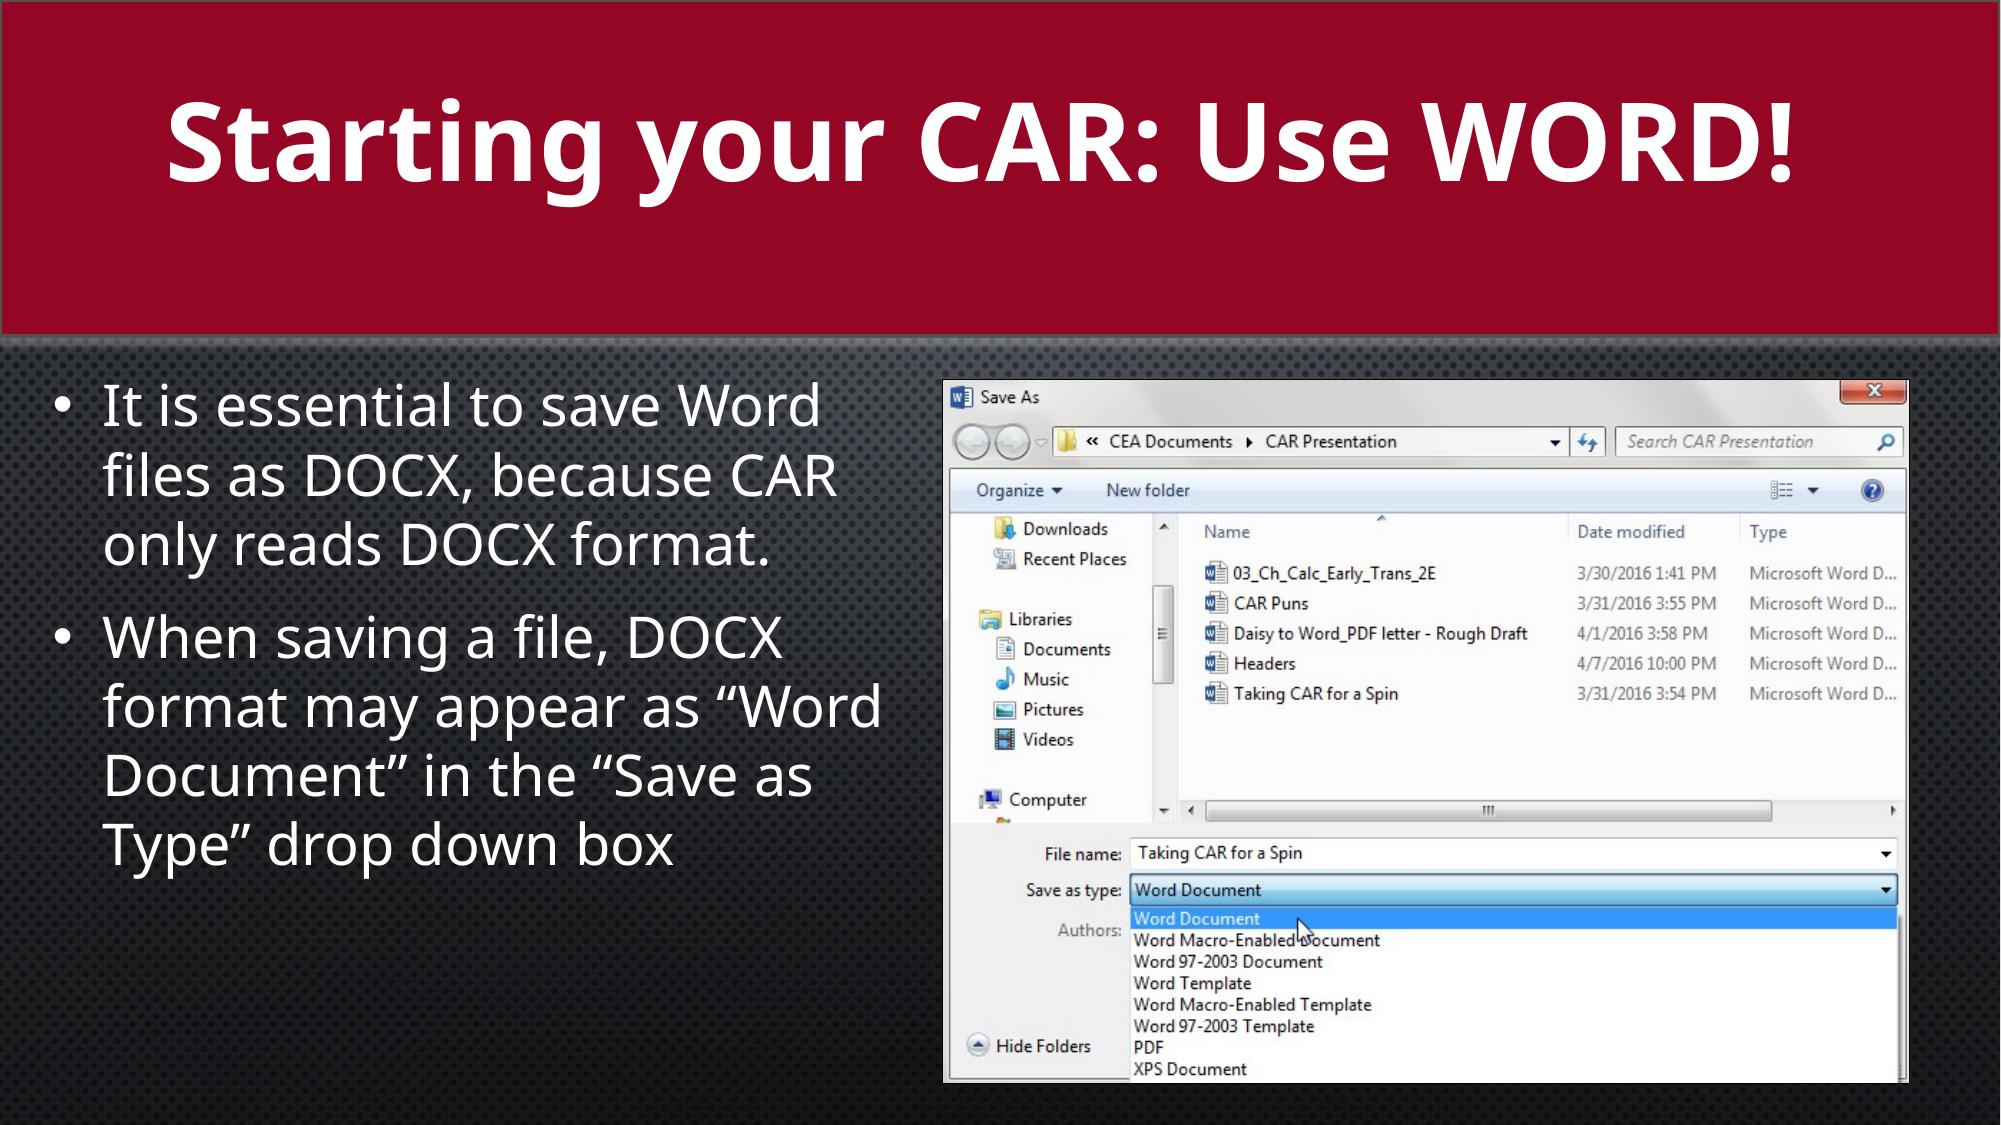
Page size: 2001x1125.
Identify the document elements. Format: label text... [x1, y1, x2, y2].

title Starting your CAR: Use WORD! [150, 65, 1813, 337]
list It is essential to save Word files as DOCX, because CAR only reads DOCX format. When saving a file, DOCX format may appear as “Word Document” in the “Save as Type” drop down box [37, 361, 900, 950]
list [942, 378, 1910, 1084]
